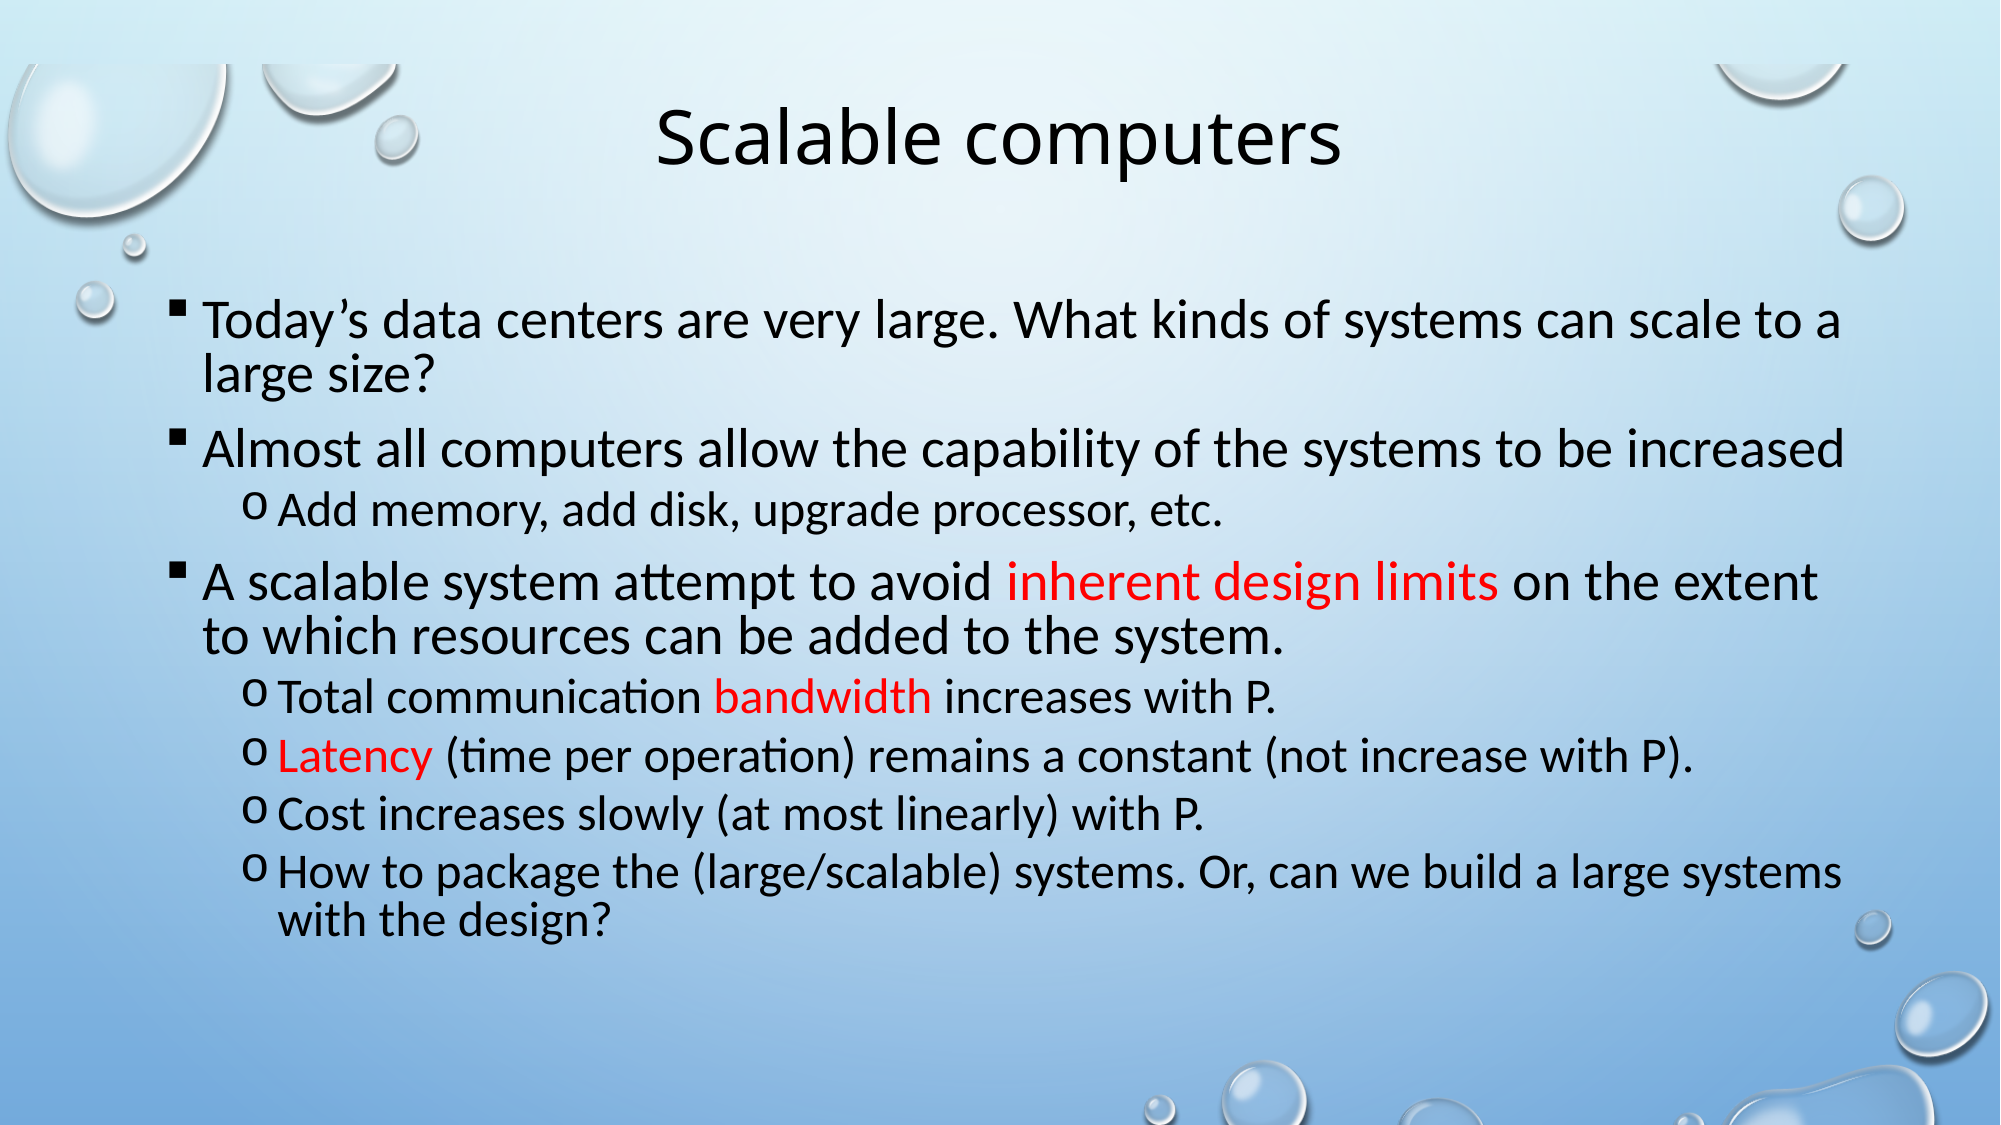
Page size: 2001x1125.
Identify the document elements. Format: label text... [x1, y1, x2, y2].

list Today’s data centers are very large. What kinds of systems can scale to a large size? Almost all computers allow the capability of the systems to be increased Add memory, add disk, upgrade processor, etc. A scalable system attempt to avoid inherent design limits on the extent to which resources can be added to the system. Total communication bandwidth increases with P. Latency (time per operation) remains a constant (not increase with P). Cost increases slowly (at most linearly) with P. How to package the (large/scalable) systems. Or, can we build a large systems with the design? [149, 287, 1876, 1052]
picture [0, 64, 2000, 1125]
title Scalable computers [149, 48, 1851, 233]
